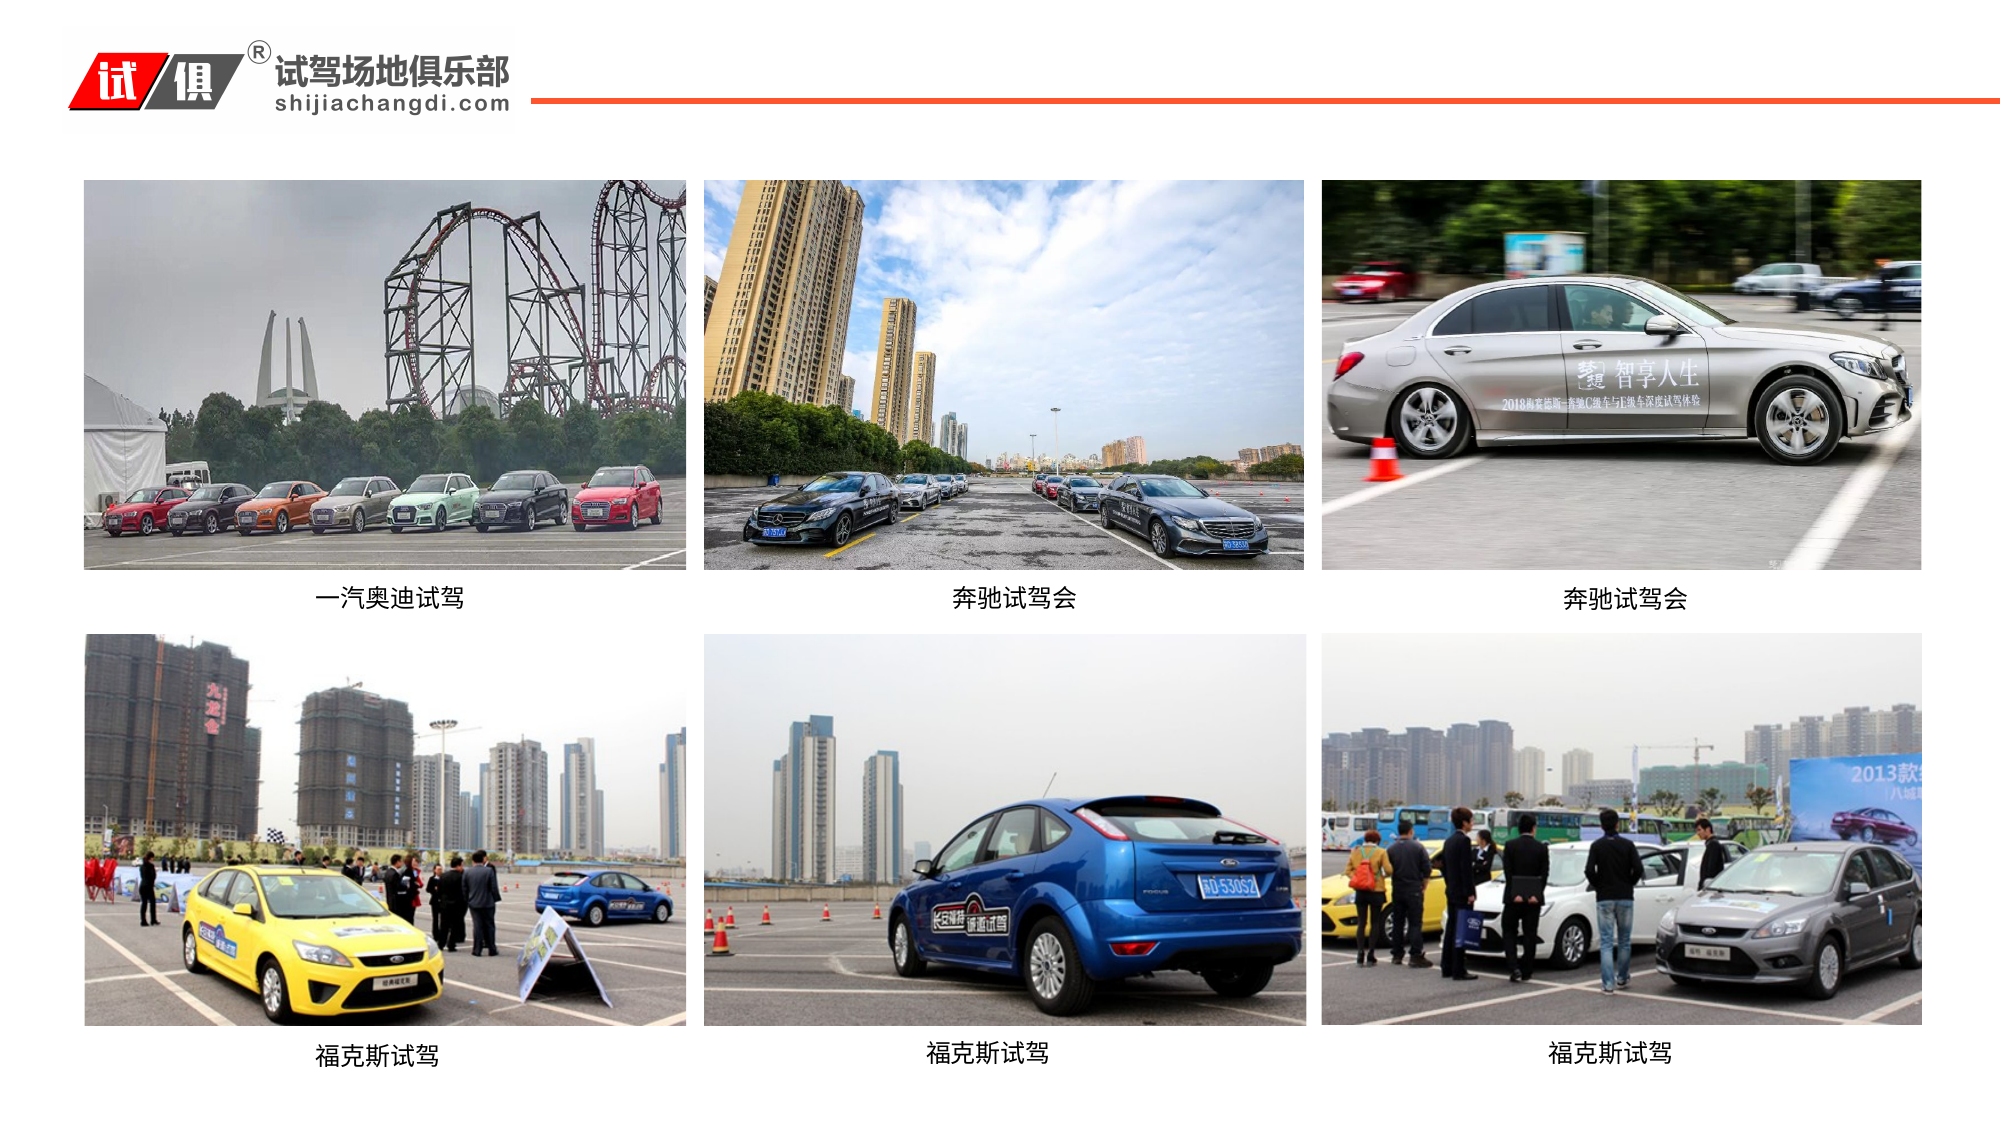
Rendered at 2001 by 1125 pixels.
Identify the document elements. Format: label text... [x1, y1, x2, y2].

text_box 奔驰试驾会 [1548, 575, 1711, 621]
picture [62, 26, 515, 134]
text_box 福克斯试驾 [911, 1030, 1092, 1076]
picture [703, 180, 1304, 570]
picture [704, 634, 1307, 1026]
picture [1321, 633, 1922, 1025]
text_box 福克斯试驾 [300, 1033, 490, 1079]
text_box 福克斯试驾 [1533, 1030, 1694, 1076]
picture [83, 180, 687, 570]
picture [84, 634, 687, 1026]
text_box 奔驰试驾会 [937, 574, 1100, 620]
picture [1321, 180, 1922, 570]
text_box 一汽奥迪试驾 [300, 574, 489, 620]
